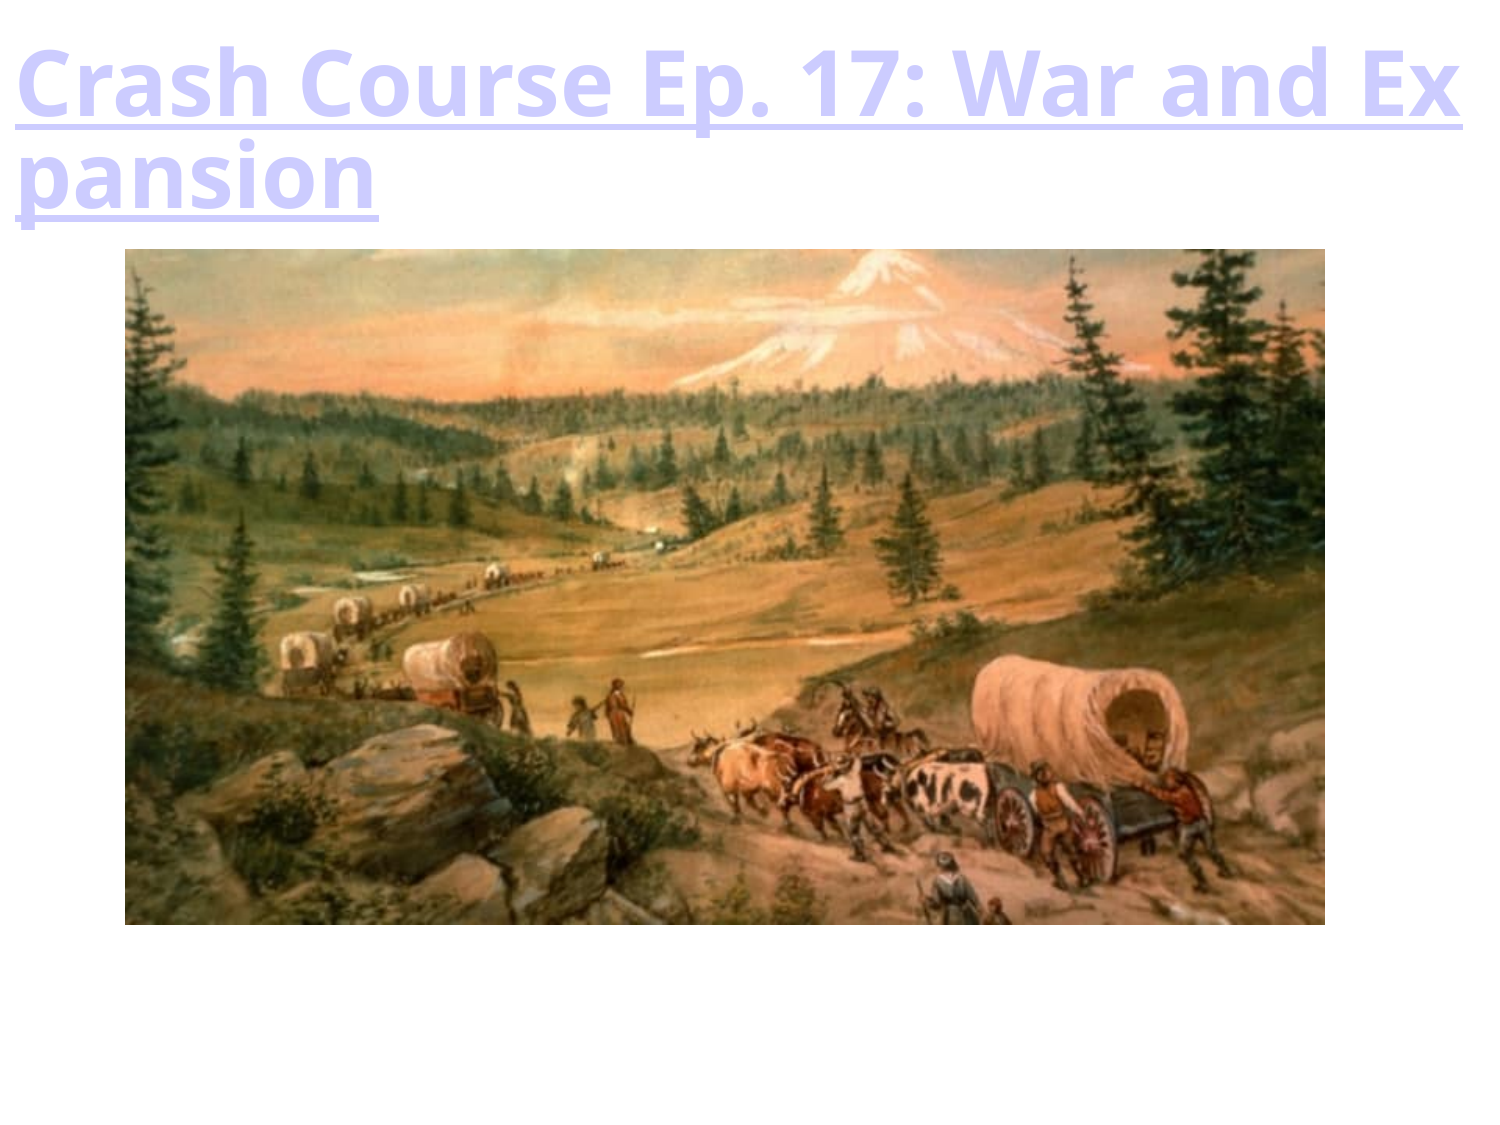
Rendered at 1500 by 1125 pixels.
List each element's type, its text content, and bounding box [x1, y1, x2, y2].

title Crash Course Ep. 17: War and Expansion [0, 0, 1500, 175]
picture [124, 249, 1325, 925]
